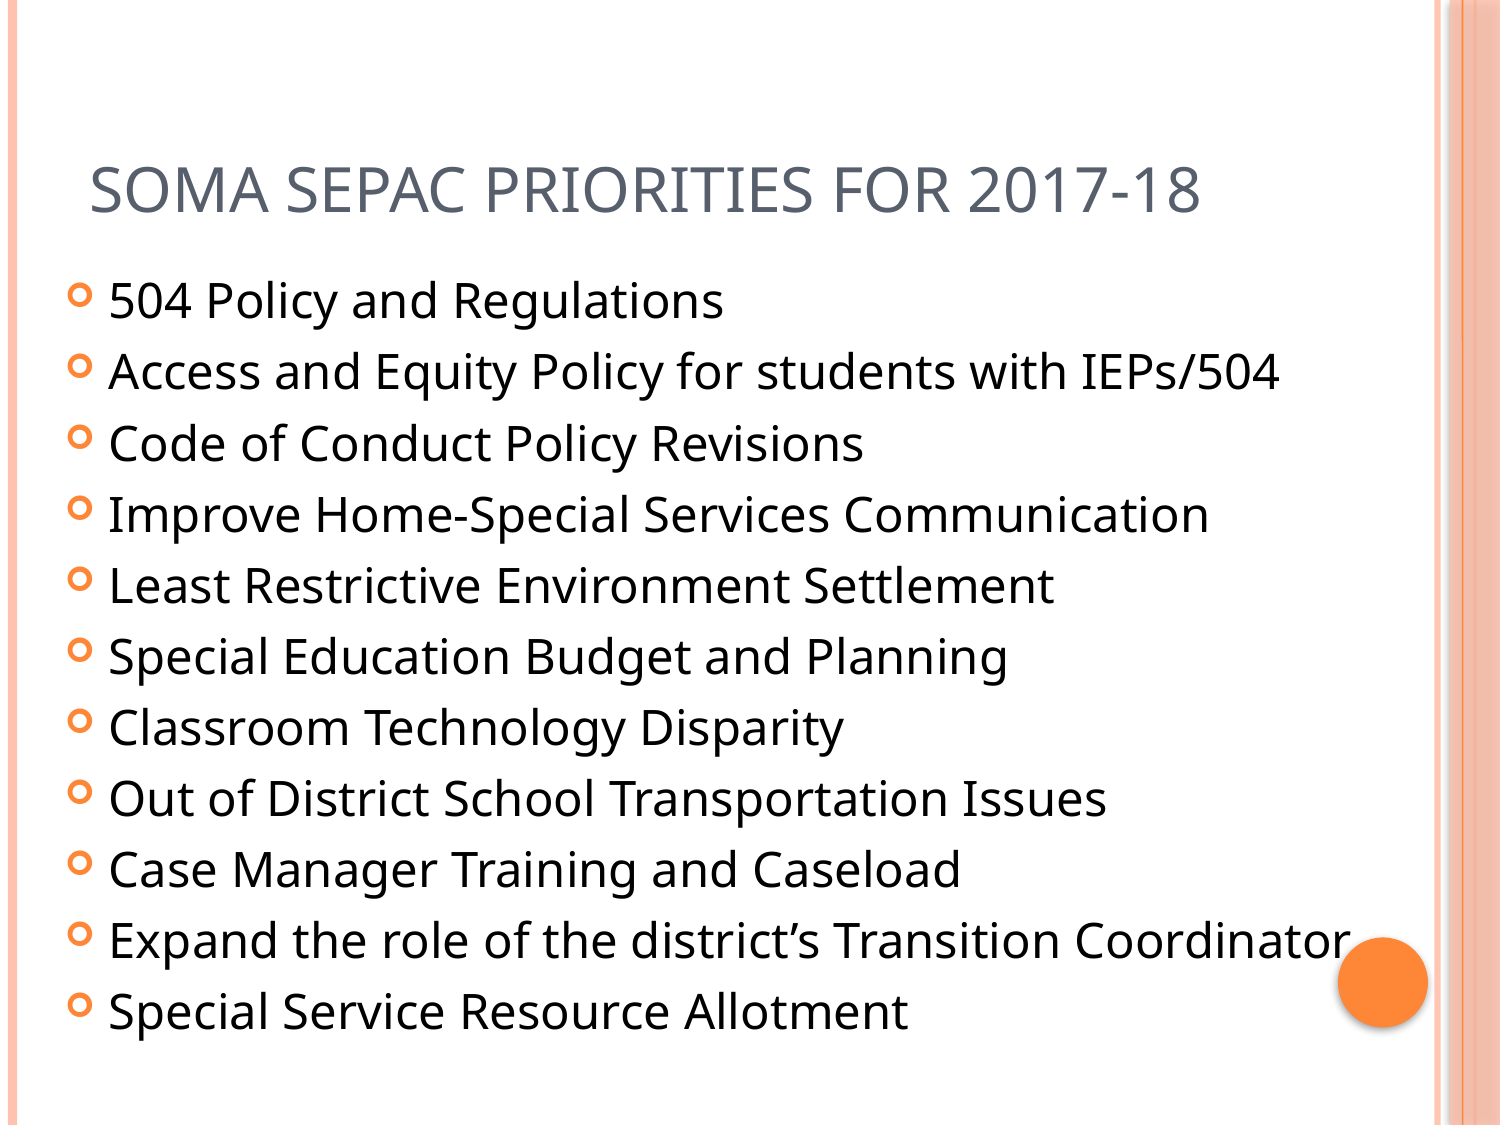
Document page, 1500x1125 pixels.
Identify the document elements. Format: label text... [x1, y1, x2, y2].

title SOMA SEPAC Priorities for 2017-18 [75, 45, 1300, 233]
list 504 Policy and Regulations Access and Equity Policy for students with IEPs/504 Code of Conduct Policy Revisions Improve Home-Special Services Communication Least Restrictive Environment Settlement Special Education Budget and Planning Classroom Technology Disparity Out of District School Transportation Issues Case Manager Training and Caseload Expand the role of the district’s Transition Coordinator Special Service Resource Allotment [50, 262, 1375, 1062]
